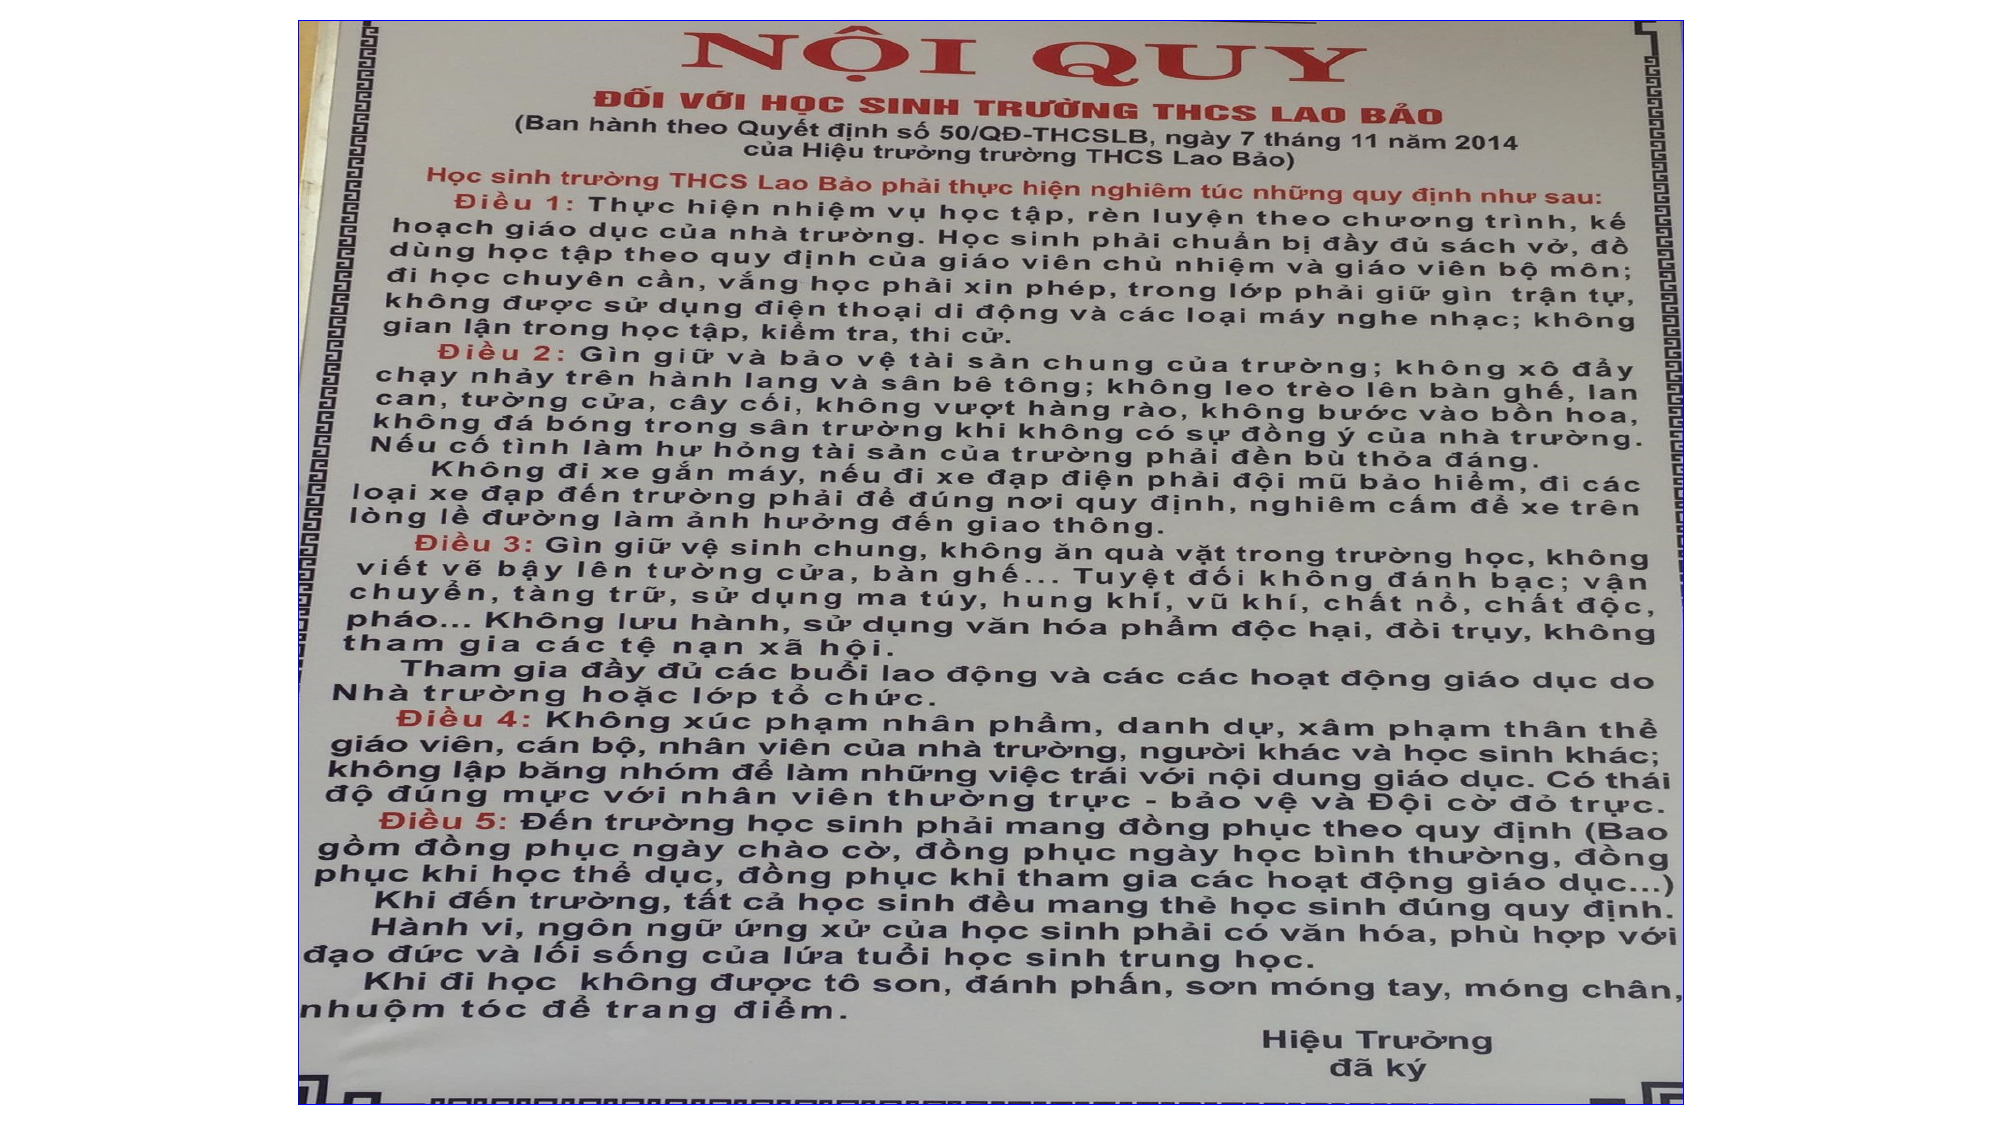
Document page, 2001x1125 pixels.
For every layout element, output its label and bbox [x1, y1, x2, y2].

list [298, 20, 1684, 1105]
